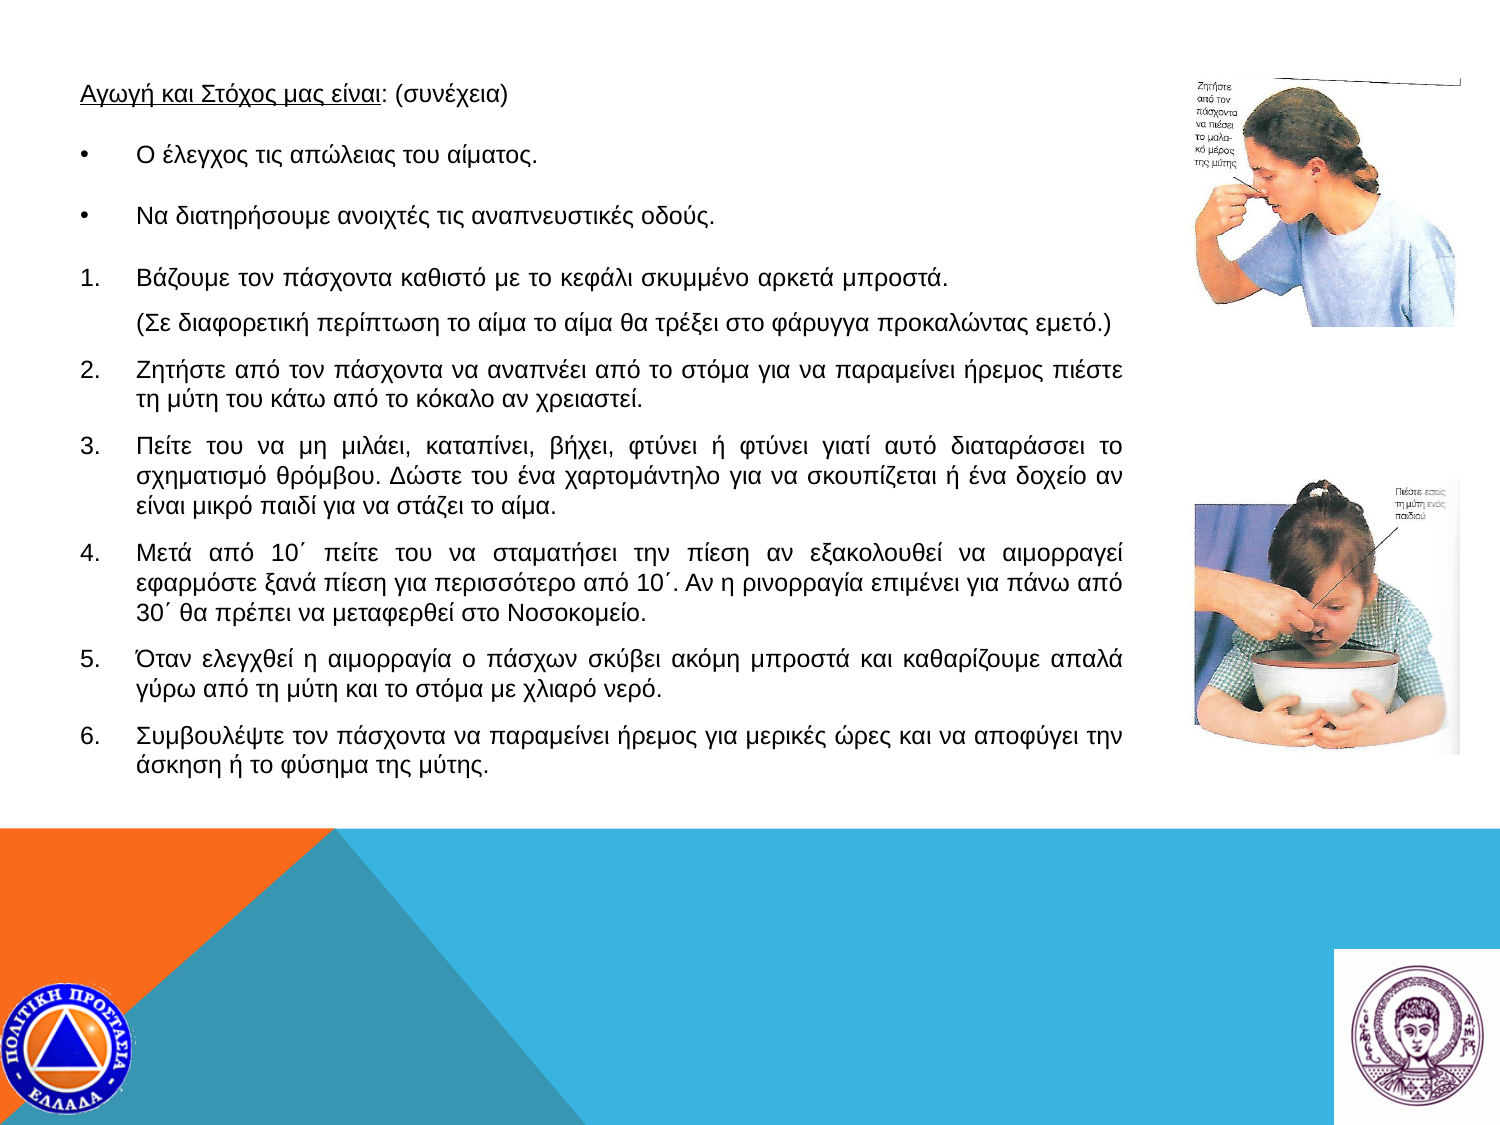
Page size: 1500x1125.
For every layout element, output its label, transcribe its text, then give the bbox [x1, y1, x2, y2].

list Αγωγή και Στόχος μας είναι: (συνέχεια) Ο έλεγχος τις απώλειας του αίματος. Να διατηρήσουμε ανοιχτές τις αναπνευστικές οδούς. Βάζουμε τον πάσχοντα καθιστό με το κεφάλι σκυμμένο αρκετά μπροστά. (Σε διαφορετική περίπτωση το αίμα το αίμα θα τρέξει στο φάρυγγα προκαλώντας εμετό.) Ζητήστε από τον πάσχοντα να αναπνέει από το στόμα για να παραμείνει ήρεμος πιέστε τη μύτη του κάτω από το κόκαλο αν χρειαστεί. Πείτε του να μη μιλάει, καταπίνει, βήχει, φτύνει ή φτύνει γιατί αυτό διαταράσσει το σχηματισμό θρόμβου. Δώστε του ένα χαρτομάντηλο για να σκουπίζεται ή ένα δοχείο αν είναι μικρό παιδί για να στάζει το αίμα. Μετά από 10΄ πείτε του να σταματήσει την πίεση αν εξακολουθεί να αιμορραγεί εφαρμόστε ξανά πίεση για περισσότερο από 10΄. Αν η ρινορραγία επιμένει για πάνω από 30΄ θα πρέπει να μεταφερθεί στο Νοσοκομείο. Όταν ελεγχθεί η αιμορραγία ο πάσχων σκύβει ακόμη μπροστά και καθαρίζουμε απαλά γύρω από τη μύτη και το στόμα με χλιαρό νερό. Συμβουλέψτε τον πάσχοντα να παραμείνει ήρεμος για μερικές ώρες και να αποφύγει την άσκηση ή το φύσημα της μύτης. [64, 54, 1140, 823]
picture [1334, 949, 1500, 1125]
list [1188, 77, 1461, 327]
picture [0, 983, 136, 1115]
picture [1188, 479, 1460, 756]
